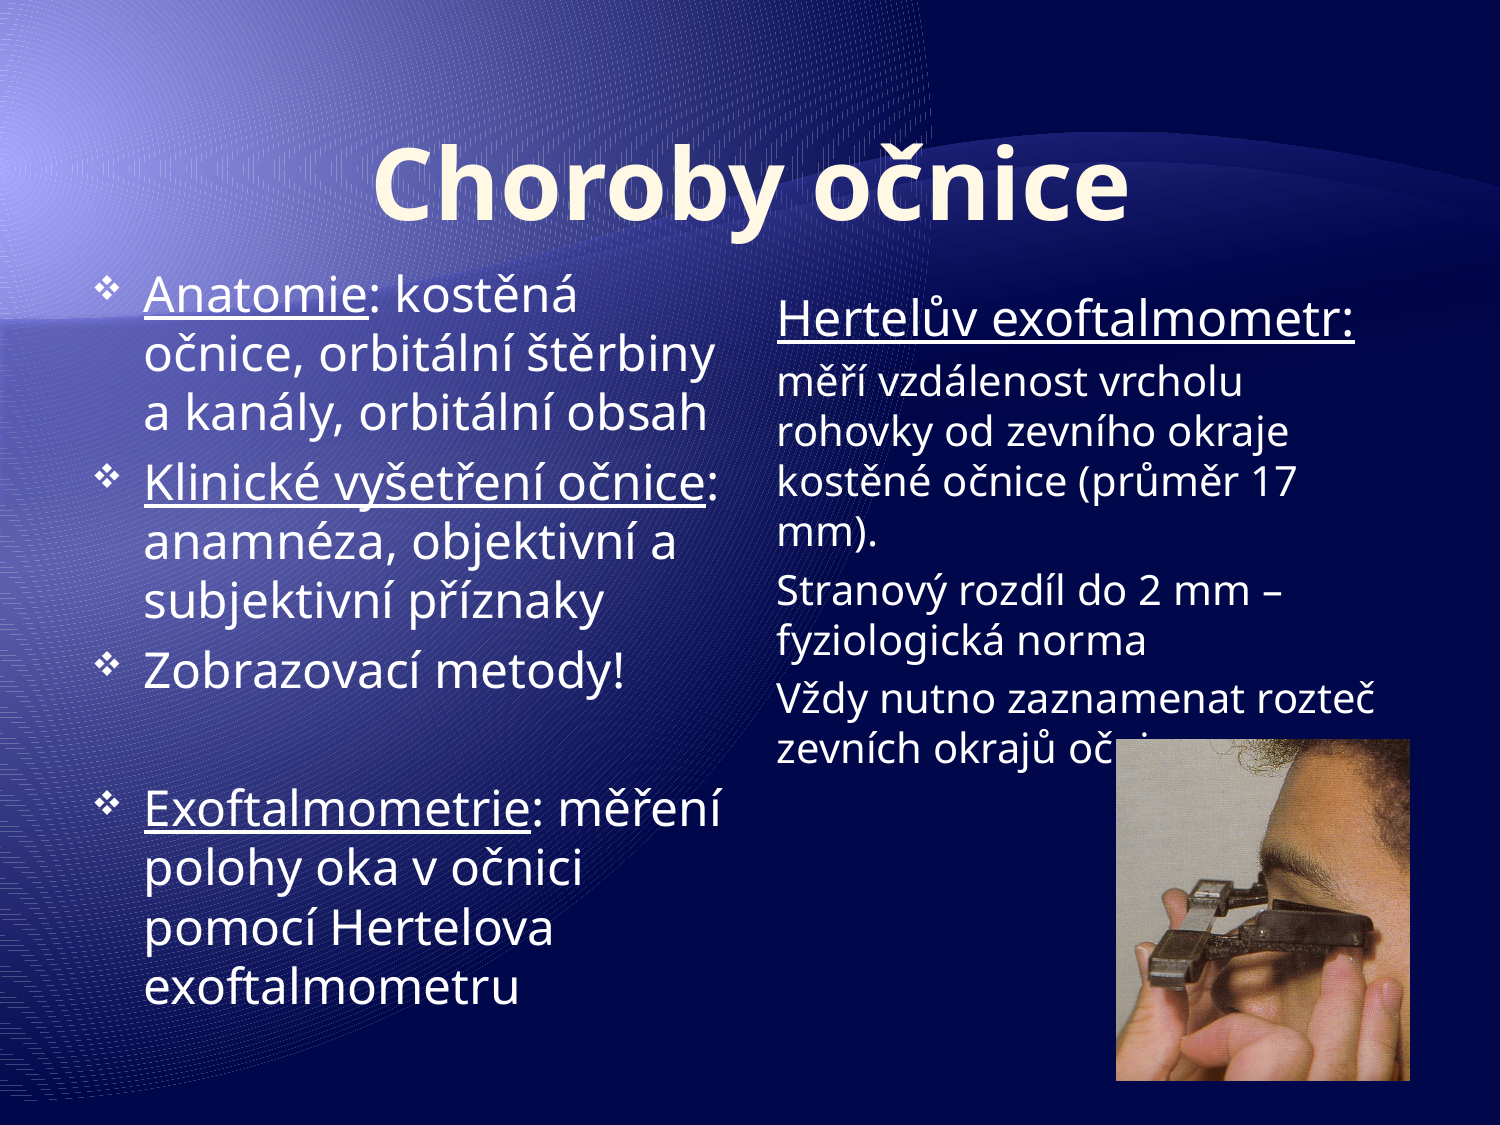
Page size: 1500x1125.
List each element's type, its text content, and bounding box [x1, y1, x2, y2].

list Hertelův exoftalmometr: měří vzdálenost vrcholu rohovky od zevního okraje kostěné očnice (průměr 17 mm). Stranový rozdíl do 2 mm – fyziologická norma Vždy nutno zaznamenat rozteč zevních okrajů očnice. [761, 278, 1425, 1047]
list Anatomie: kostěná očnice, orbitální štěrbiny a kanály, orbitální obsah Klinické vyšetření očnice: anamnéza, objektivní a subjektivní příznaky Zobrazovací metody! Exoftalmometrie: měření polohy oka v očnici pomocí Hertelova exoftalmometru [76, 255, 740, 1047]
picture [1116, 739, 1410, 1081]
title Choroby očnice [76, 54, 1427, 243]
